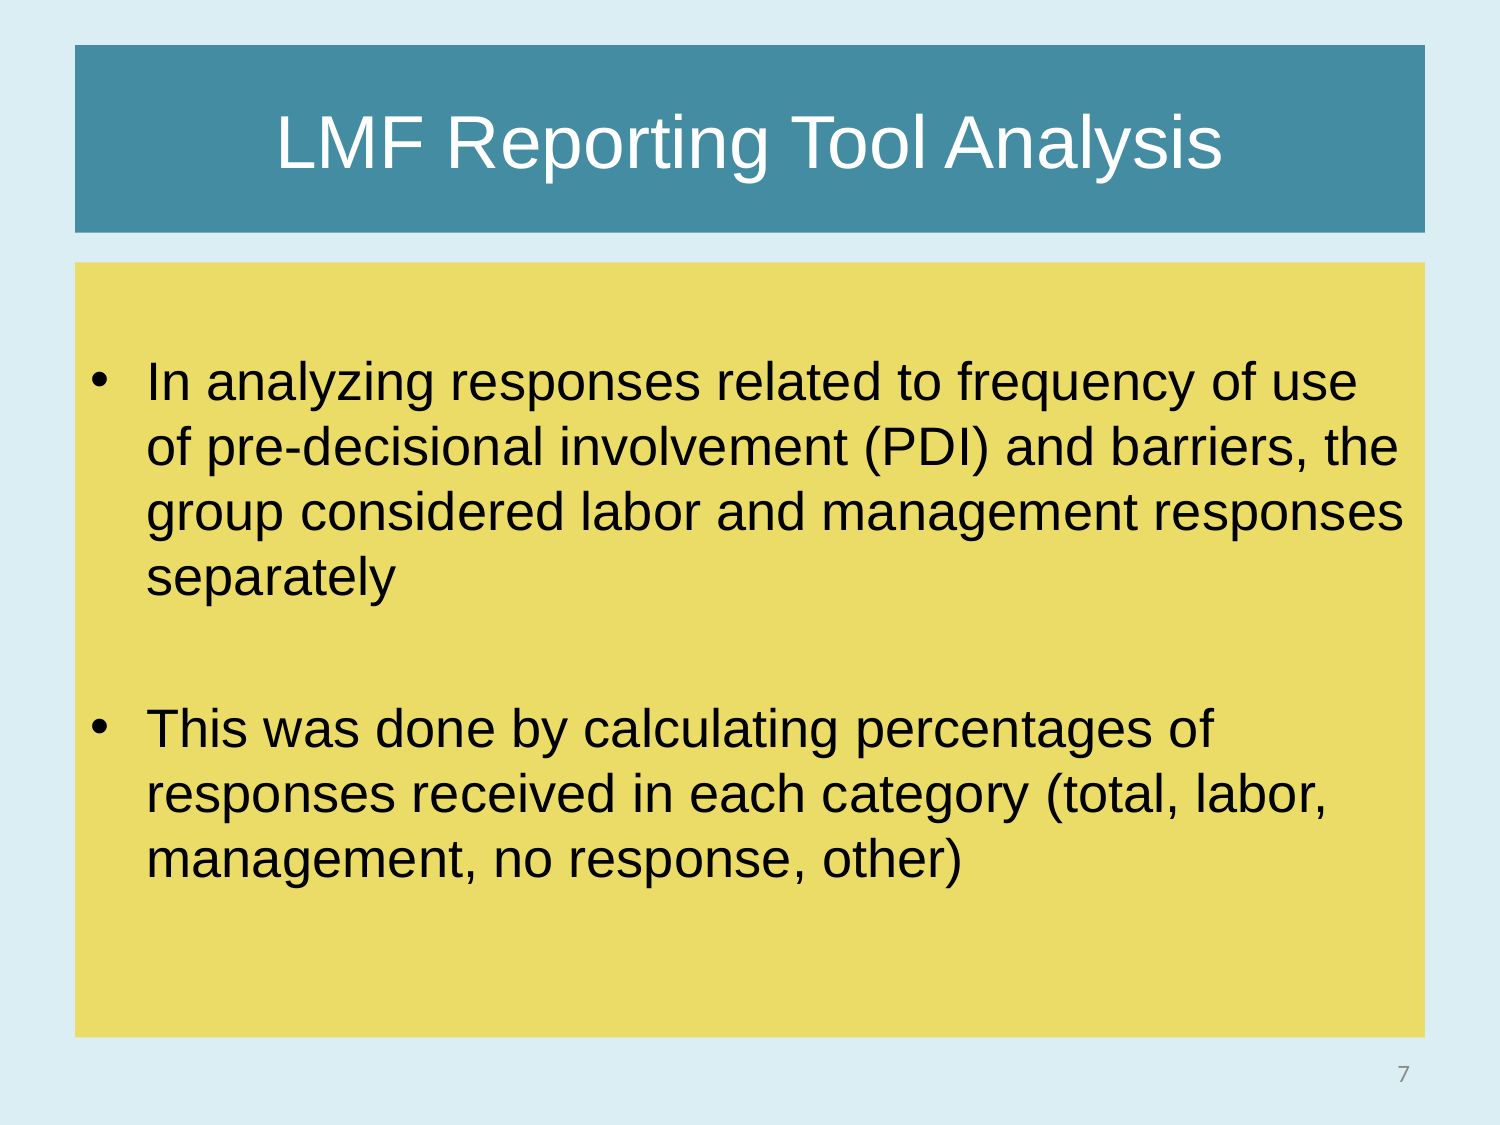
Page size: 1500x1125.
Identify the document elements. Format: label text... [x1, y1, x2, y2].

title LMF Reporting Tool Analysis [75, 45, 1425, 233]
list In analyzing responses related to frequency of use of pre-decisional involvement (PDI) and barriers, the group considered labor and management responses separately This was done by calculating percentages of responses received in each category (total, labor, management, no response, other) [75, 262, 1425, 1038]
slide_number 7 [1074, 1042, 1425, 1103]
